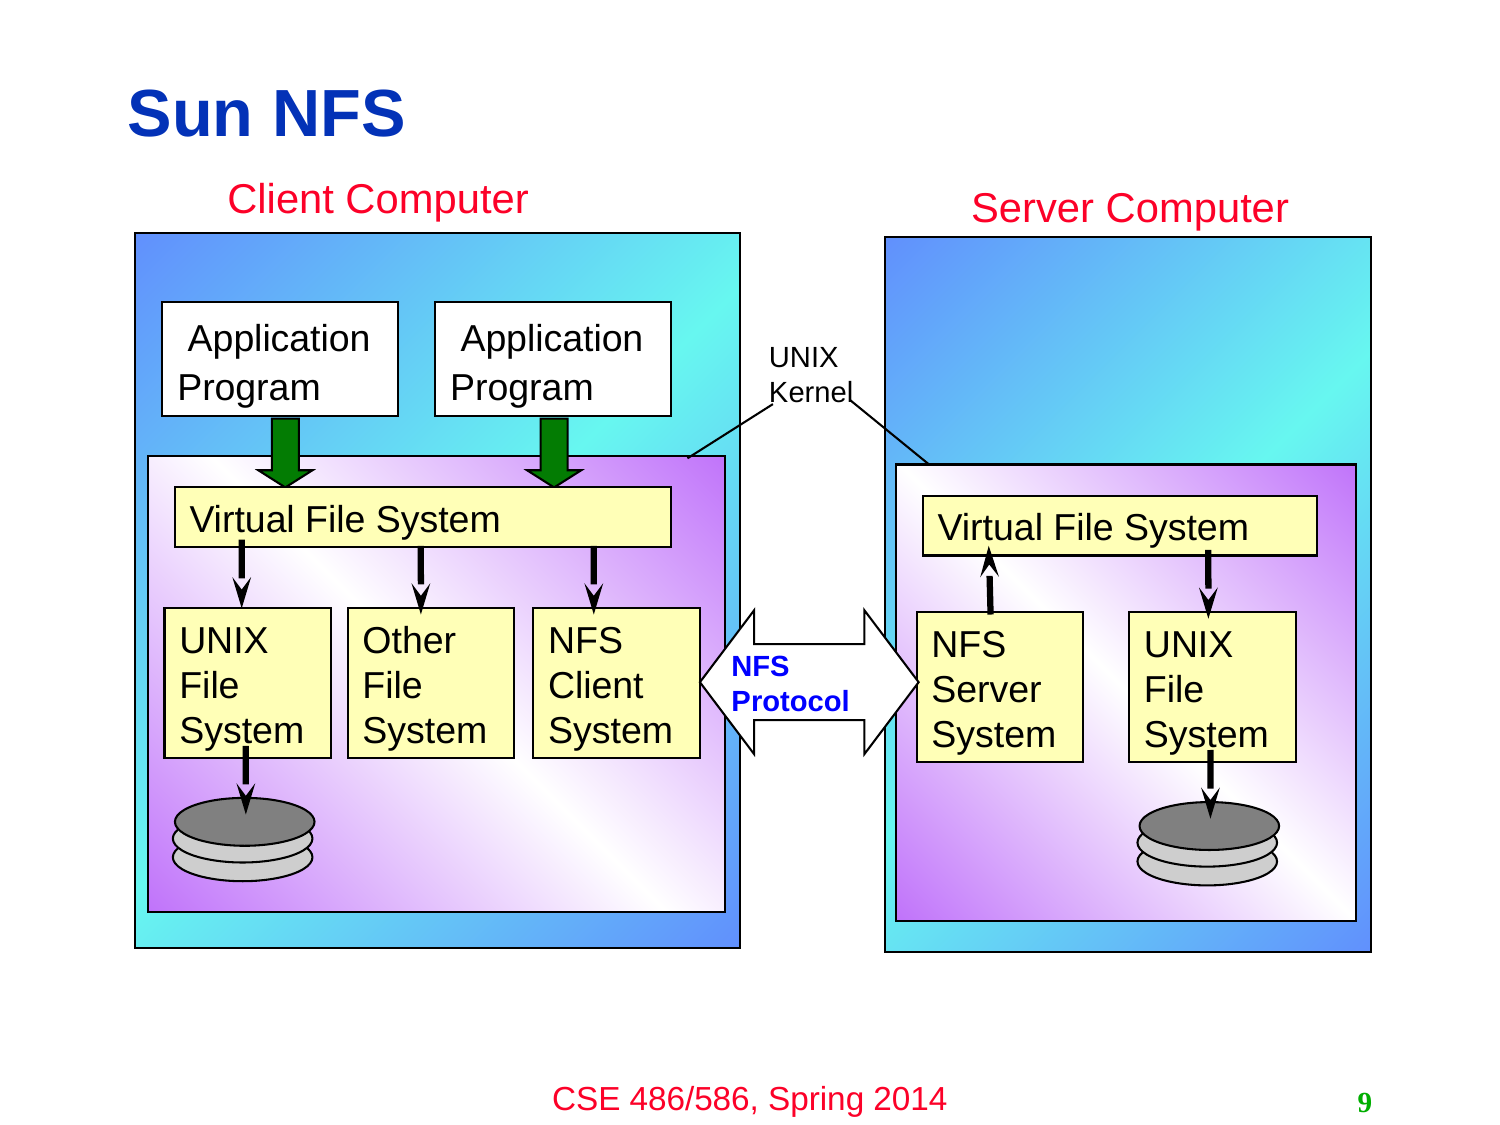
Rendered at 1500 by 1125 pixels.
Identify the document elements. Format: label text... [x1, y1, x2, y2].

text_box Virtual File System [922, 495, 1317, 556]
text_box Server Computer [956, 172, 1307, 238]
text_box [732, 725, 755, 755]
text_box [900, 657, 919, 707]
text_box Application Program [435, 302, 671, 416]
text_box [1128, 612, 1296, 886]
text_box [983, 545, 996, 567]
text_box [135, 233, 740, 948]
text_box UNIX File System [164, 608, 332, 758]
text_box Client Computer [212, 164, 563, 230]
text_box [885, 237, 1371, 952]
text_box [414, 593, 428, 615]
text_box [147, 456, 725, 913]
text_box Other File System [347, 608, 515, 758]
text_box [172, 829, 313, 863]
text_box [258, 418, 313, 487]
text_box [732, 610, 755, 639]
text_box [864, 725, 887, 755]
text_box Virtual File System [174, 487, 671, 548]
text_box NFS Server System [916, 612, 1084, 763]
text_box [895, 464, 1357, 921]
slide_number 9 [1074, 1076, 1388, 1125]
text_box [527, 418, 582, 487]
text_box Application Program [162, 302, 398, 416]
text_box [587, 593, 601, 615]
title Sun NFS [112, 53, 1310, 176]
text_box NFS Client System [533, 608, 700, 758]
text_box [1202, 598, 1215, 610]
text_box [235, 587, 248, 609]
text_box [699, 660, 716, 704]
text_box [174, 797, 315, 846]
text_box UNIX Kernel [754, 331, 875, 416]
text_box [864, 610, 887, 639]
text_box NFS Protocol [716, 639, 900, 725]
text_box [239, 793, 253, 815]
text_box [172, 848, 313, 882]
